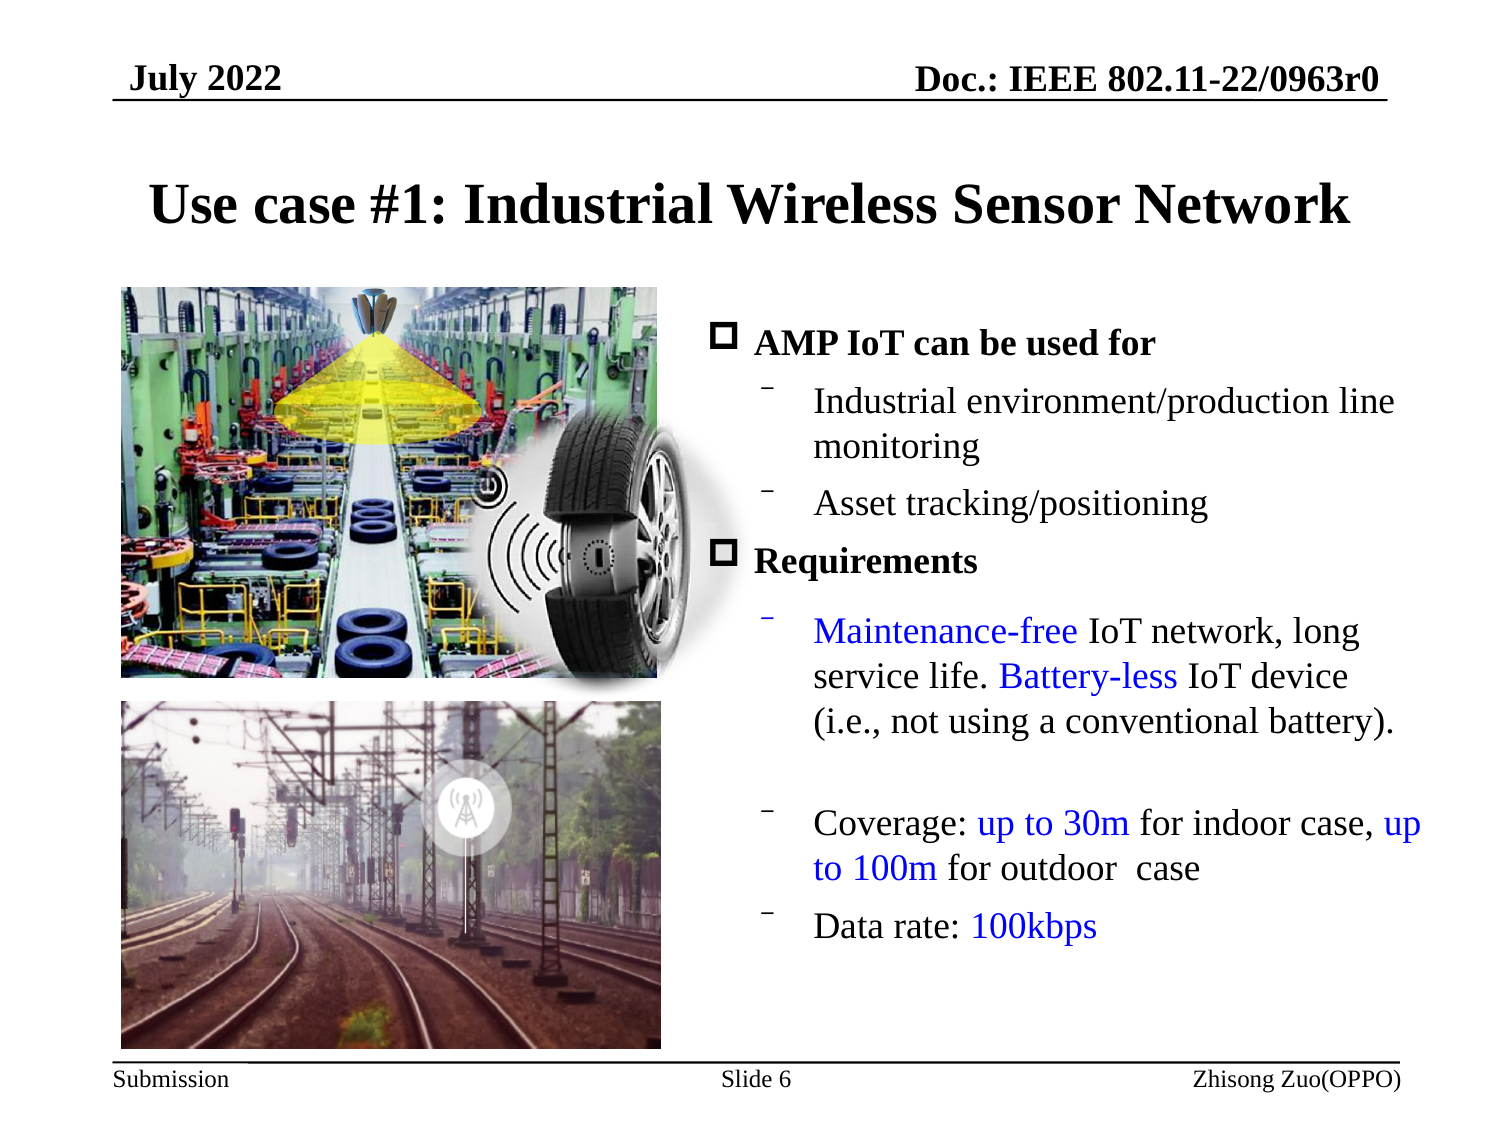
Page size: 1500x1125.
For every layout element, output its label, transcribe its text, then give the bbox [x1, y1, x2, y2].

title Use case #1: Industrial Wireless Sensor Network [112, 112, 1388, 288]
text_box July 2022 [114, 45, 493, 100]
slide_number Slide 6 [712, 1061, 800, 1093]
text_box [121, 286, 757, 1049]
text_box AMP IoT can be used for Industrial environment/production line monitoring Asset tracking/positioning Requirements Maintenance-free IoT network, long service life. Battery-less IoT device (i.e., not using a conventional battery). Coverage: up to 30m for indoor case, up to 100m for outdoor case Data rate: 100kbps [761, 310, 1450, 953]
text_box Doc.: IEEE 802.11-22/0963r0 [899, 46, 1413, 107]
footer Zhisong Zuo(OPPO) [949, 1061, 1402, 1093]
